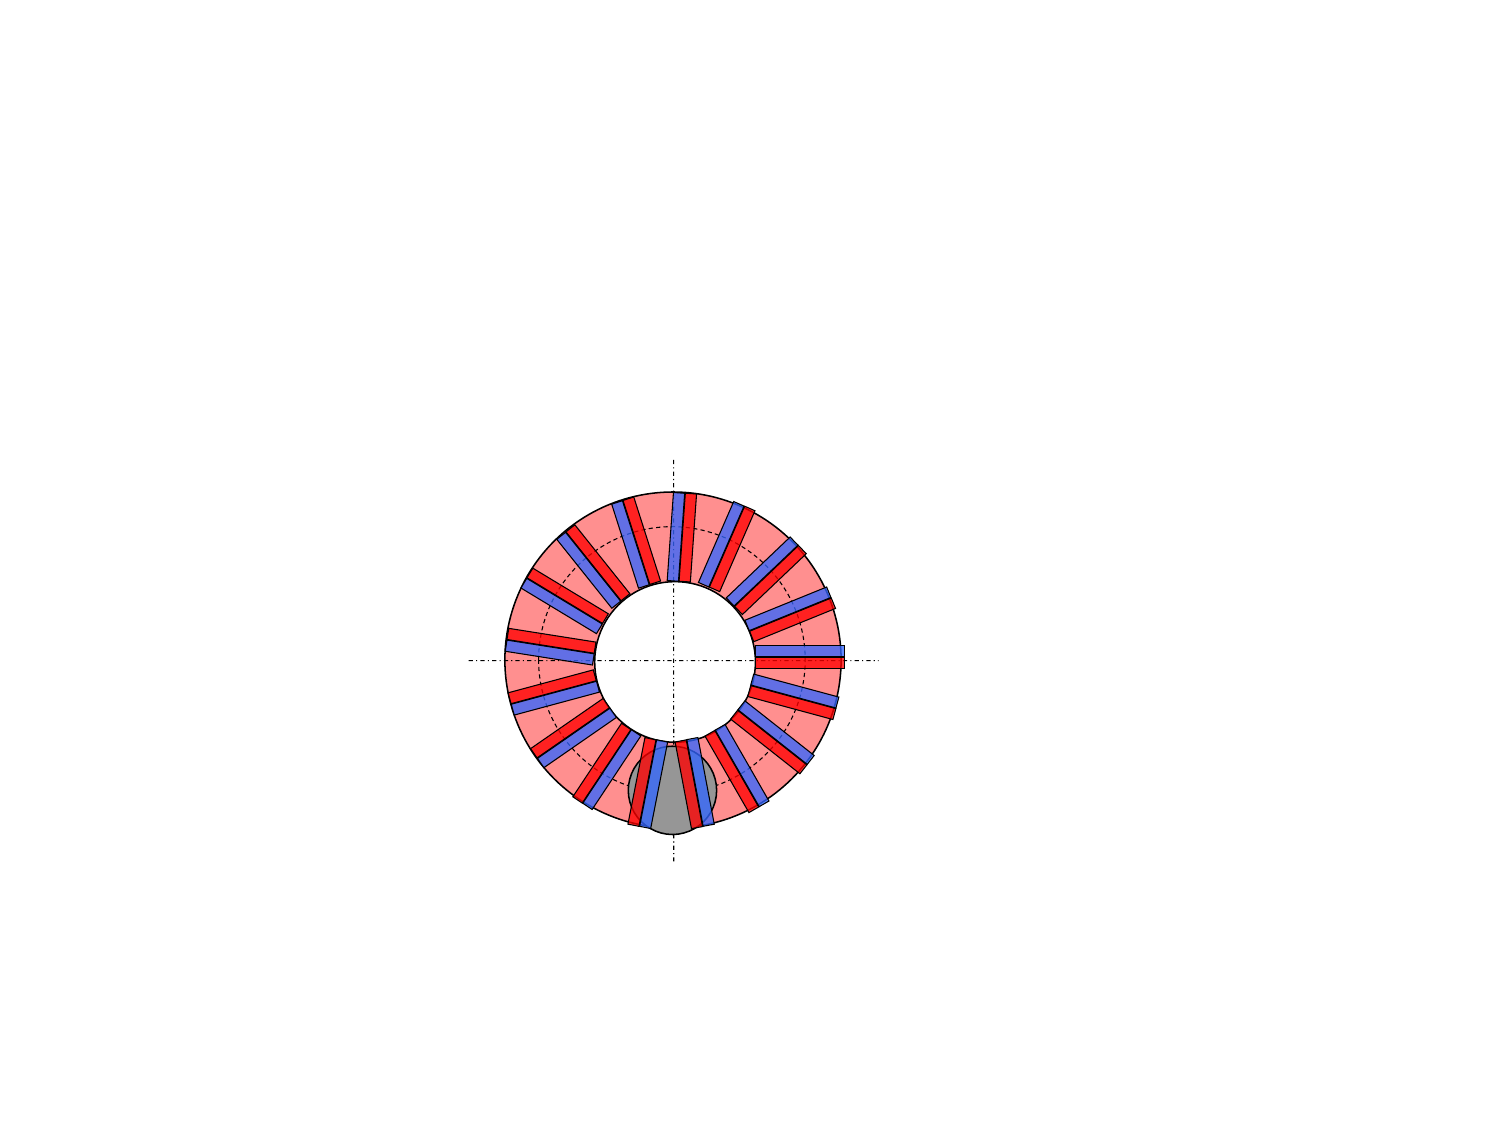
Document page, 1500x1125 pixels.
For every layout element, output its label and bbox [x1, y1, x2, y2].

text_box [468, 459, 879, 862]
